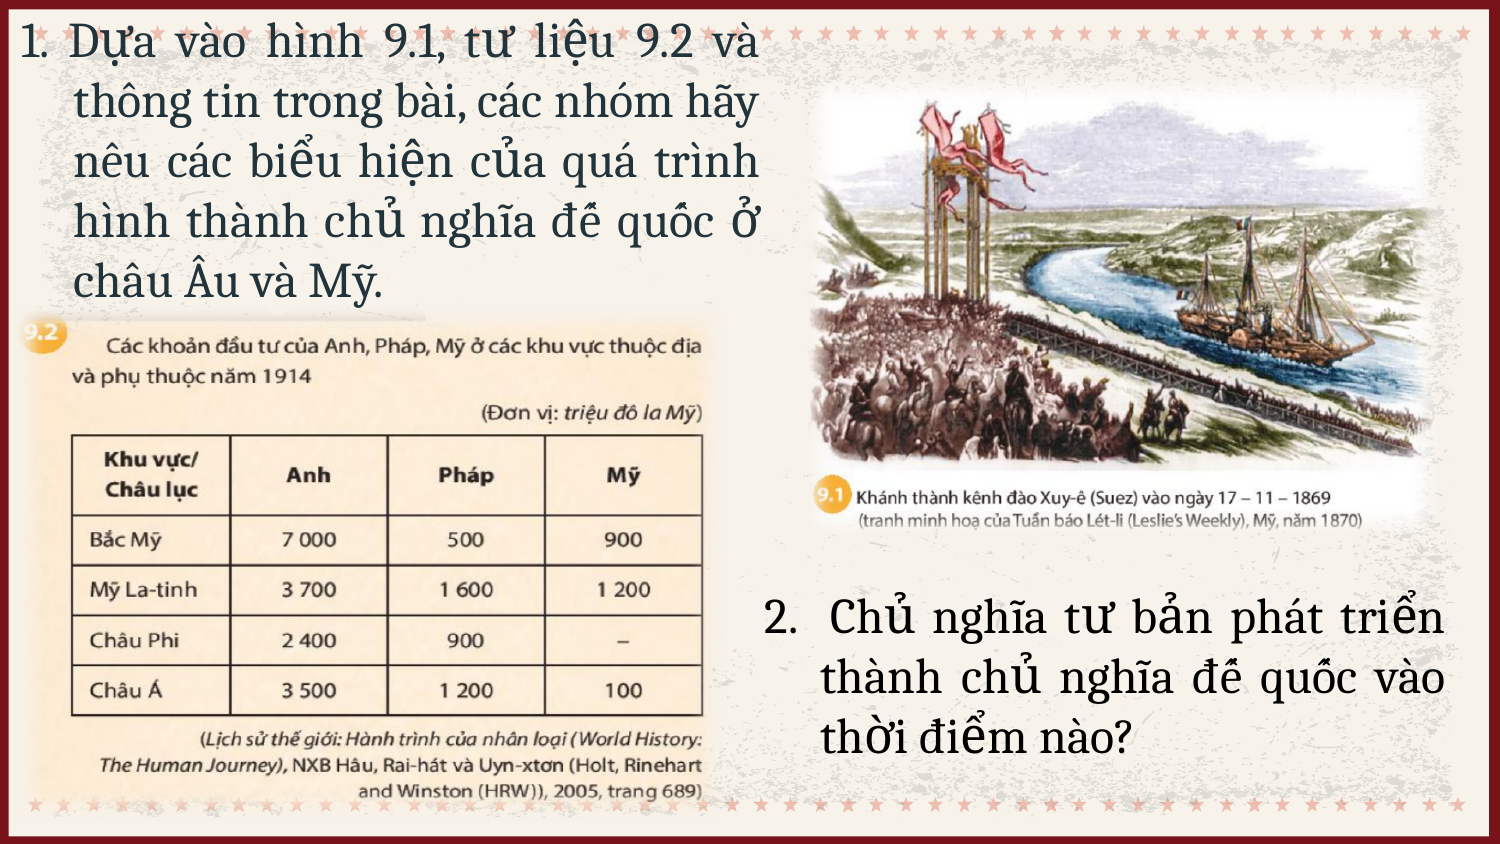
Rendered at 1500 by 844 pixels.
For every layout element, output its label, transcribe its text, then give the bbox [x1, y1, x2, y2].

text_box 2. Chủ nghĩa tư bản phát triển thành chủ nghĩa đế quốc vào thời điểm nào? [749, 575, 1461, 771]
picture [13, 305, 725, 821]
picture [800, 70, 1445, 542]
subtitle 1. Dựa vào hình 9.1, tư liệu 9.2 và thông tin trong bài, các nhóm hãy nêu các biểu hiện của quá trình hình thành chủ nghĩa đế quốc ở châu Âu và Mỹ. [0, 151, 776, 323]
